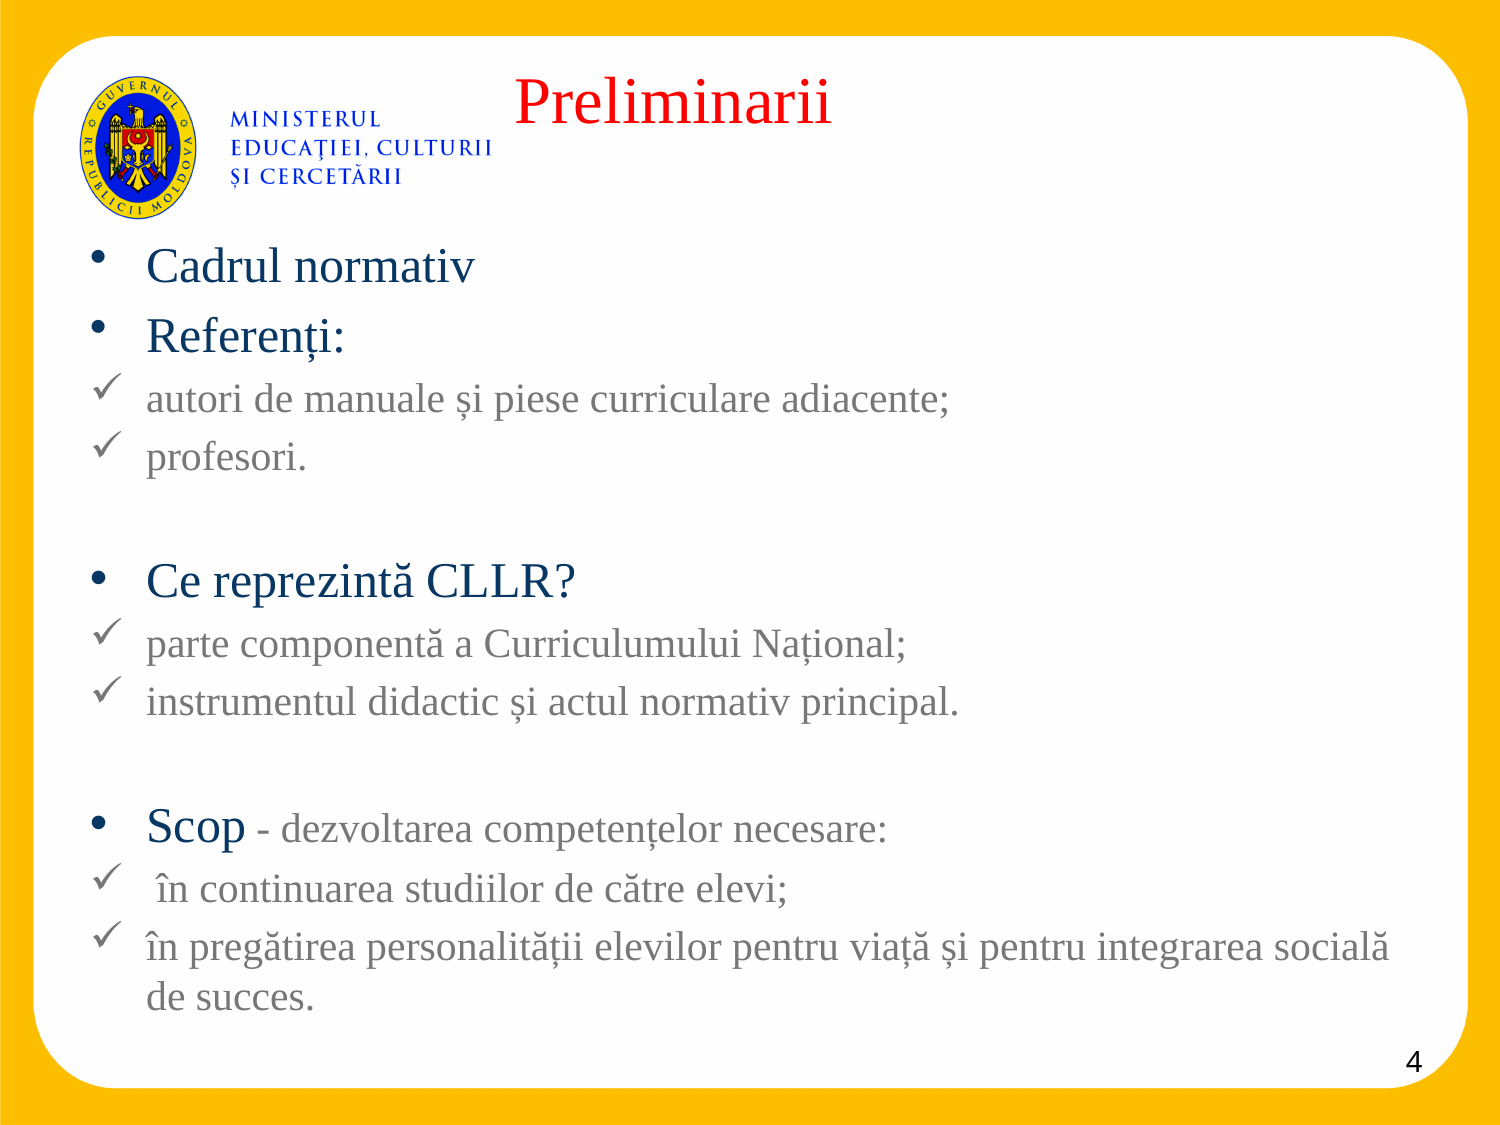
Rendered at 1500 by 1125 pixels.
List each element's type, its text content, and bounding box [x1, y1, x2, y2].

list Cadrul normativ Referenți: autori de manuale și piese curriculare adiacente; profesori. Ce reprezintă CLLR? parte componentă a Curriculumului Național; instrumentul didactic și actul normativ principal. Scop - dezvoltarea competențelor necesare: în continuarea studiilor de către elevi; în pregătirea personalității elevilor pentru viață și pentru integrarea socială de succes. [75, 224, 1425, 1063]
title Preliminarii [500, 49, 1425, 224]
slide_number 4 [1087, 1012, 1438, 1091]
picture [0, 0, 1500, 1125]
